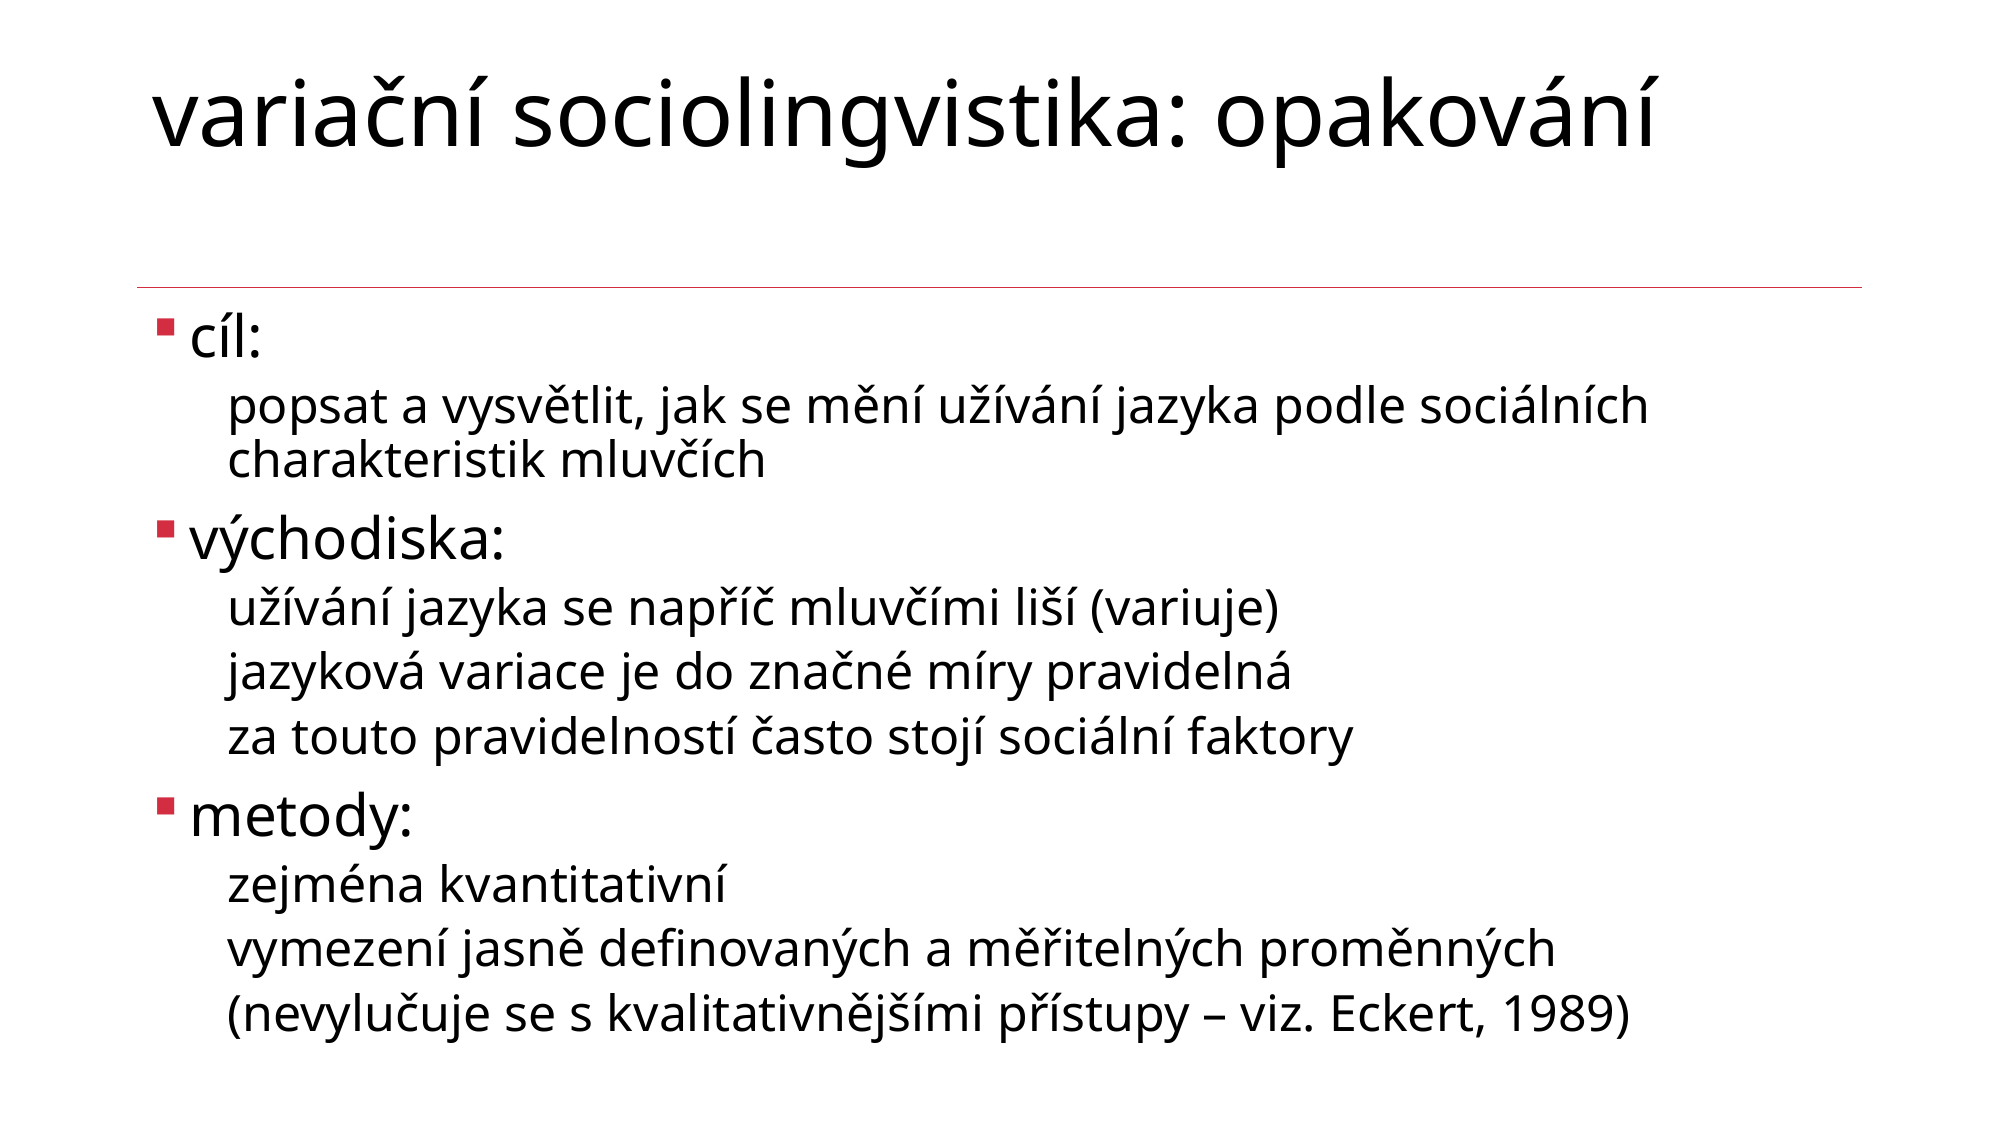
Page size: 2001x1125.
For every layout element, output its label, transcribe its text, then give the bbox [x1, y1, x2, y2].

title variační sociolingvistika: opakování [137, 59, 1863, 278]
list cíl: popsat a vysvětlit, jak se mění užívání jazyka podle sociálních charakteristik mluvčích východiska: užívání jazyka se napříč mluvčími liší (variuje) jazyková variace je do značné míry pravidelná za touto pravidelností často stojí sociální faktory metody: zejména kvantitativní vymezení jasně definovaných a měřitelných proměnných (nevylučuje se s kvalitativnějšími přístupy – viz. Eckert, 1989) [137, 299, 1863, 1014]
